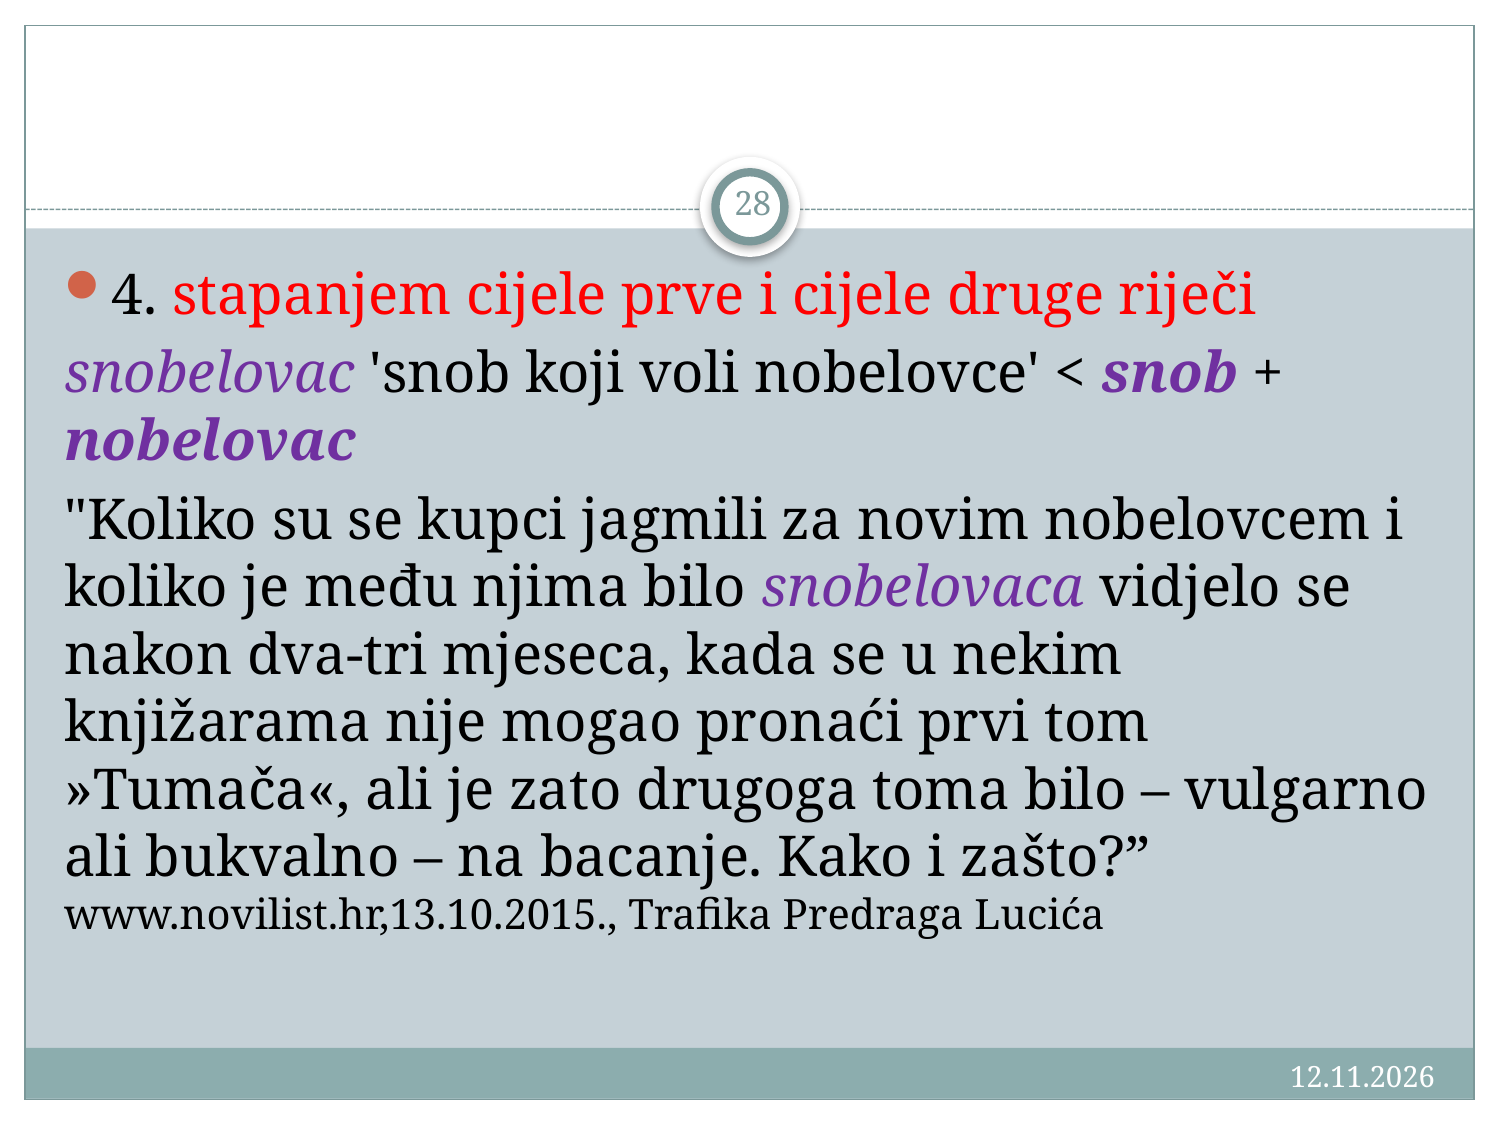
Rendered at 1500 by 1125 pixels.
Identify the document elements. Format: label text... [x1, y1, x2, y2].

slide_number 28 [715, 168, 791, 241]
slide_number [950, 1050, 1450, 1111]
list 4. stapanjem cijele prve i cijele druge riječi snobelovac 'snob koji voli nobelovce' < snob + nobelovac "Koliko su se kupci jagmili za novim nobelovcem i koliko je među njima bilo snobelovaca vidjelo se nakon dva-tri mjeseca, kada se u nekim knjižarama nije mogao pronaći prvi tom »Tumača«, ali je zato drugoga toma bilo – vulgarno ali bukvalno – na bacanje. Kako i zašto?” www.novilist.hr,13.10.2015., Trafika Predraga Lucića [49, 250, 1445, 1001]
